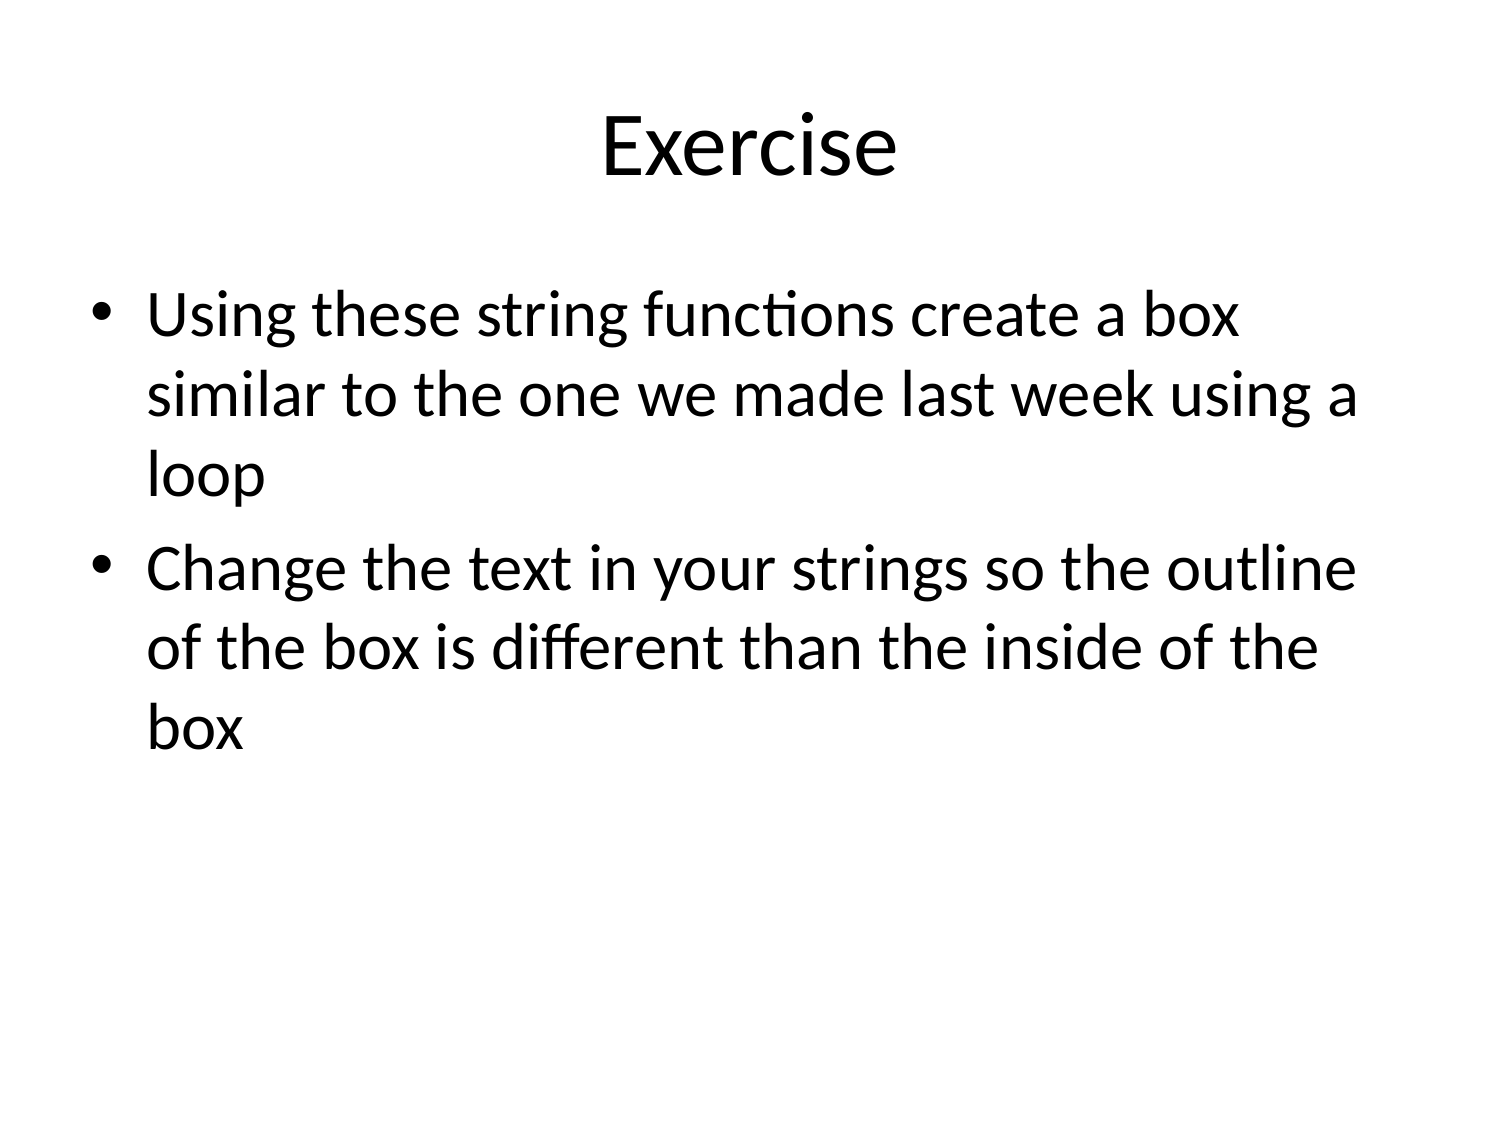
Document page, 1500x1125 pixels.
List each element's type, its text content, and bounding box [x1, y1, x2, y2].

title Exercise [75, 45, 1425, 233]
list Using these string functions create a box similar to the one we made last week using a loop Change the text in your strings so the outline of the box is different than the inside of the box [75, 262, 1425, 1005]
